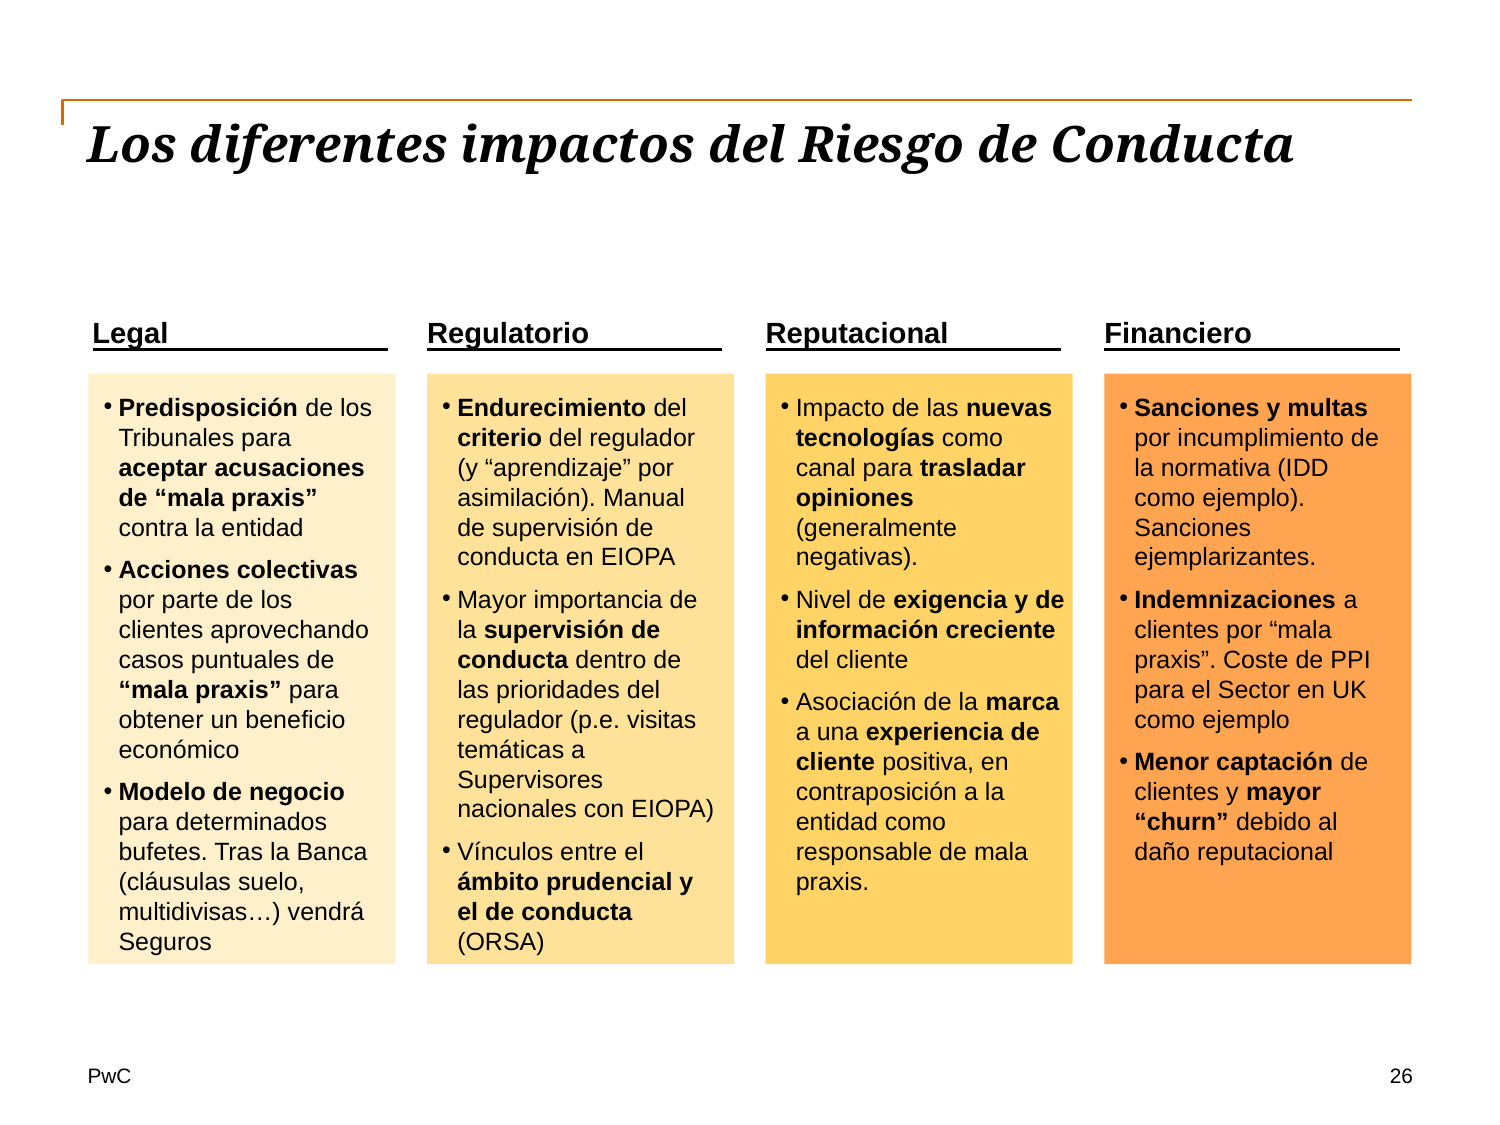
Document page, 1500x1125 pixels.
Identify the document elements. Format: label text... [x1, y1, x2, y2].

text_box Legal [92, 313, 388, 348]
text_box Regulatorio [427, 313, 723, 349]
text_box Financiero [1104, 313, 1400, 348]
slide_number 26 [1162, 1062, 1413, 1088]
title Los diferentes impactos del Riesgo de Conducta [87, 112, 1413, 263]
text_box Endurecimiento del criterio del regulador (y “aprendizaje” por asimilación). Manual de supervisión de conducta en EIOPA Mayor importancia de la supervisión de conducta dentro de las prioridades del regulador (p.e. visitas temáticas a Supervisores nacionales con EIOPA) Vínculos entre el ámbito prudencial y el de conducta (ORSA) [427, 373, 735, 965]
text_box Sanciones y multas por incumplimiento de la normativa (IDD como ejemplo). Sanciones ejemplarizantes. Indemnizaciones a clientes por “mala praxis”. Coste de PPI para el Sector en UK como ejemplo Menor captación de clientes y mayor “churn” debido al daño reputacional [1104, 373, 1412, 965]
text_box Impacto de las nuevas tecnologías como canal para trasladar opiniones (generalmente negativas). Nivel de exigencia y de información creciente del cliente Asociación de la marca a una experiencia de cliente positiva, en contraposición a la entidad como responsable de mala praxis. [765, 373, 1073, 965]
text_box Reputacional [765, 313, 1061, 348]
text_box Predisposición de los Tribunales para aceptar acusaciones de “mala praxis” contra la entidad Acciones colectivas por parte de los clientes aprovechando casos puntuales de “mala praxis” para obtener un beneficio económico Modelo de negocio para determinados bufetes. Tras la Banca (cláusulas suelo, multidivisas…) vendrá Seguros [88, 373, 396, 965]
